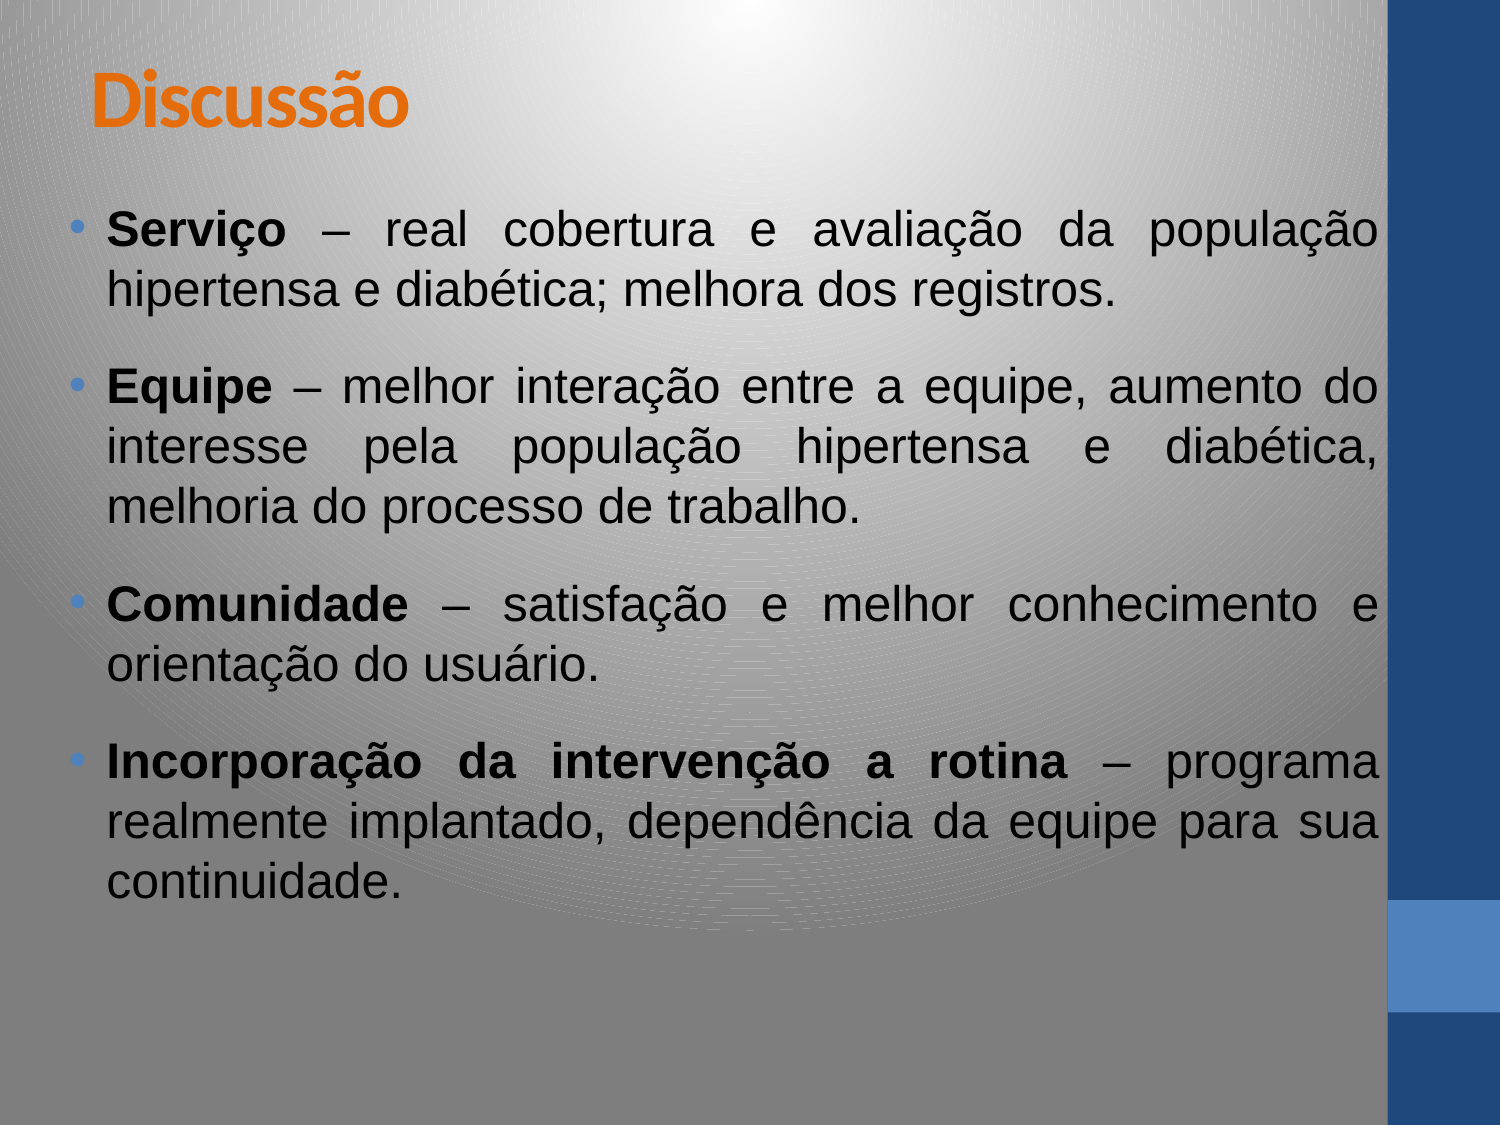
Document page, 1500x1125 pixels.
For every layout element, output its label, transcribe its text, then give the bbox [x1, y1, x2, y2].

list Serviço – real cobertura e avaliação da população hipertensa e diabética; melhora dos registros. Equipe – melhor interação entre a equipe, aumento do interesse pela população hipertensa e diabética, melhoria do processo de trabalho. Comunidade – satisfação e melhor conhecimento e orientação do usuário. Incorporação da intervenção a rotina – programa realmente implantado, dependência da equipe para sua continuidade. [35, 188, 1395, 1125]
title Discussão [75, 0, 1425, 188]
